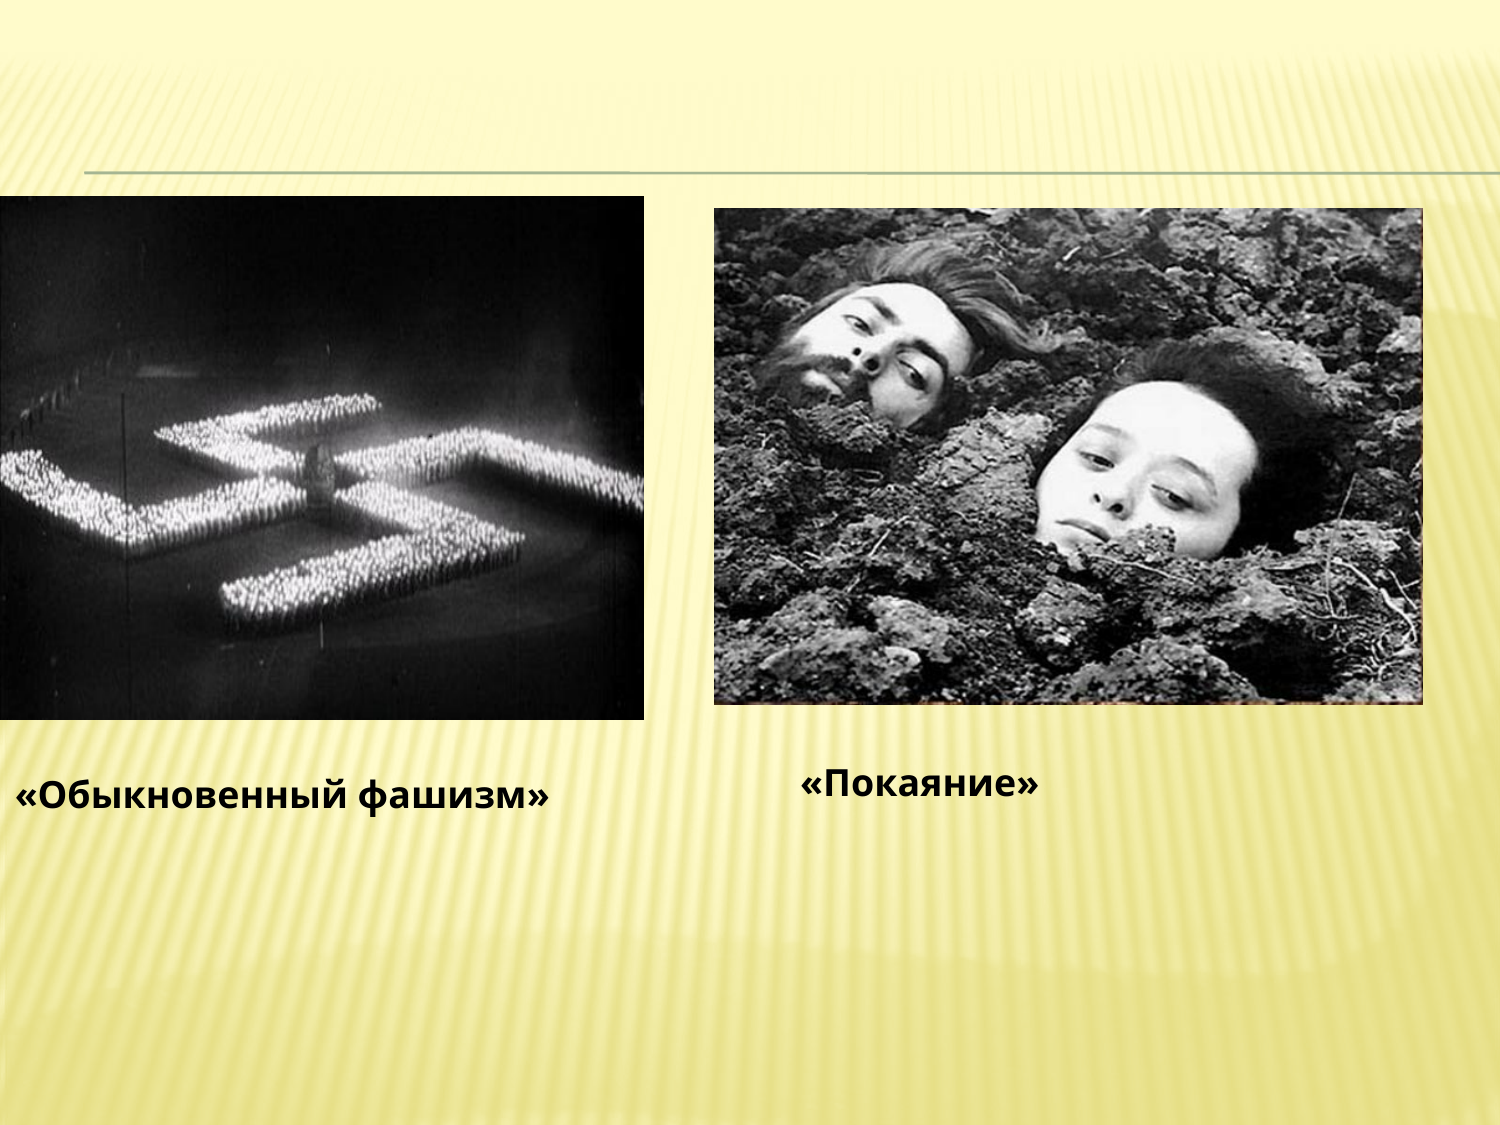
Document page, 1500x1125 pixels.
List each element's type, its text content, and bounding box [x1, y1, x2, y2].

text_box «Обыкновенный фашизм» [0, 763, 620, 823]
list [0, 195, 644, 720]
picture [714, 207, 1424, 705]
text_box «Покаяние» [785, 751, 1329, 812]
